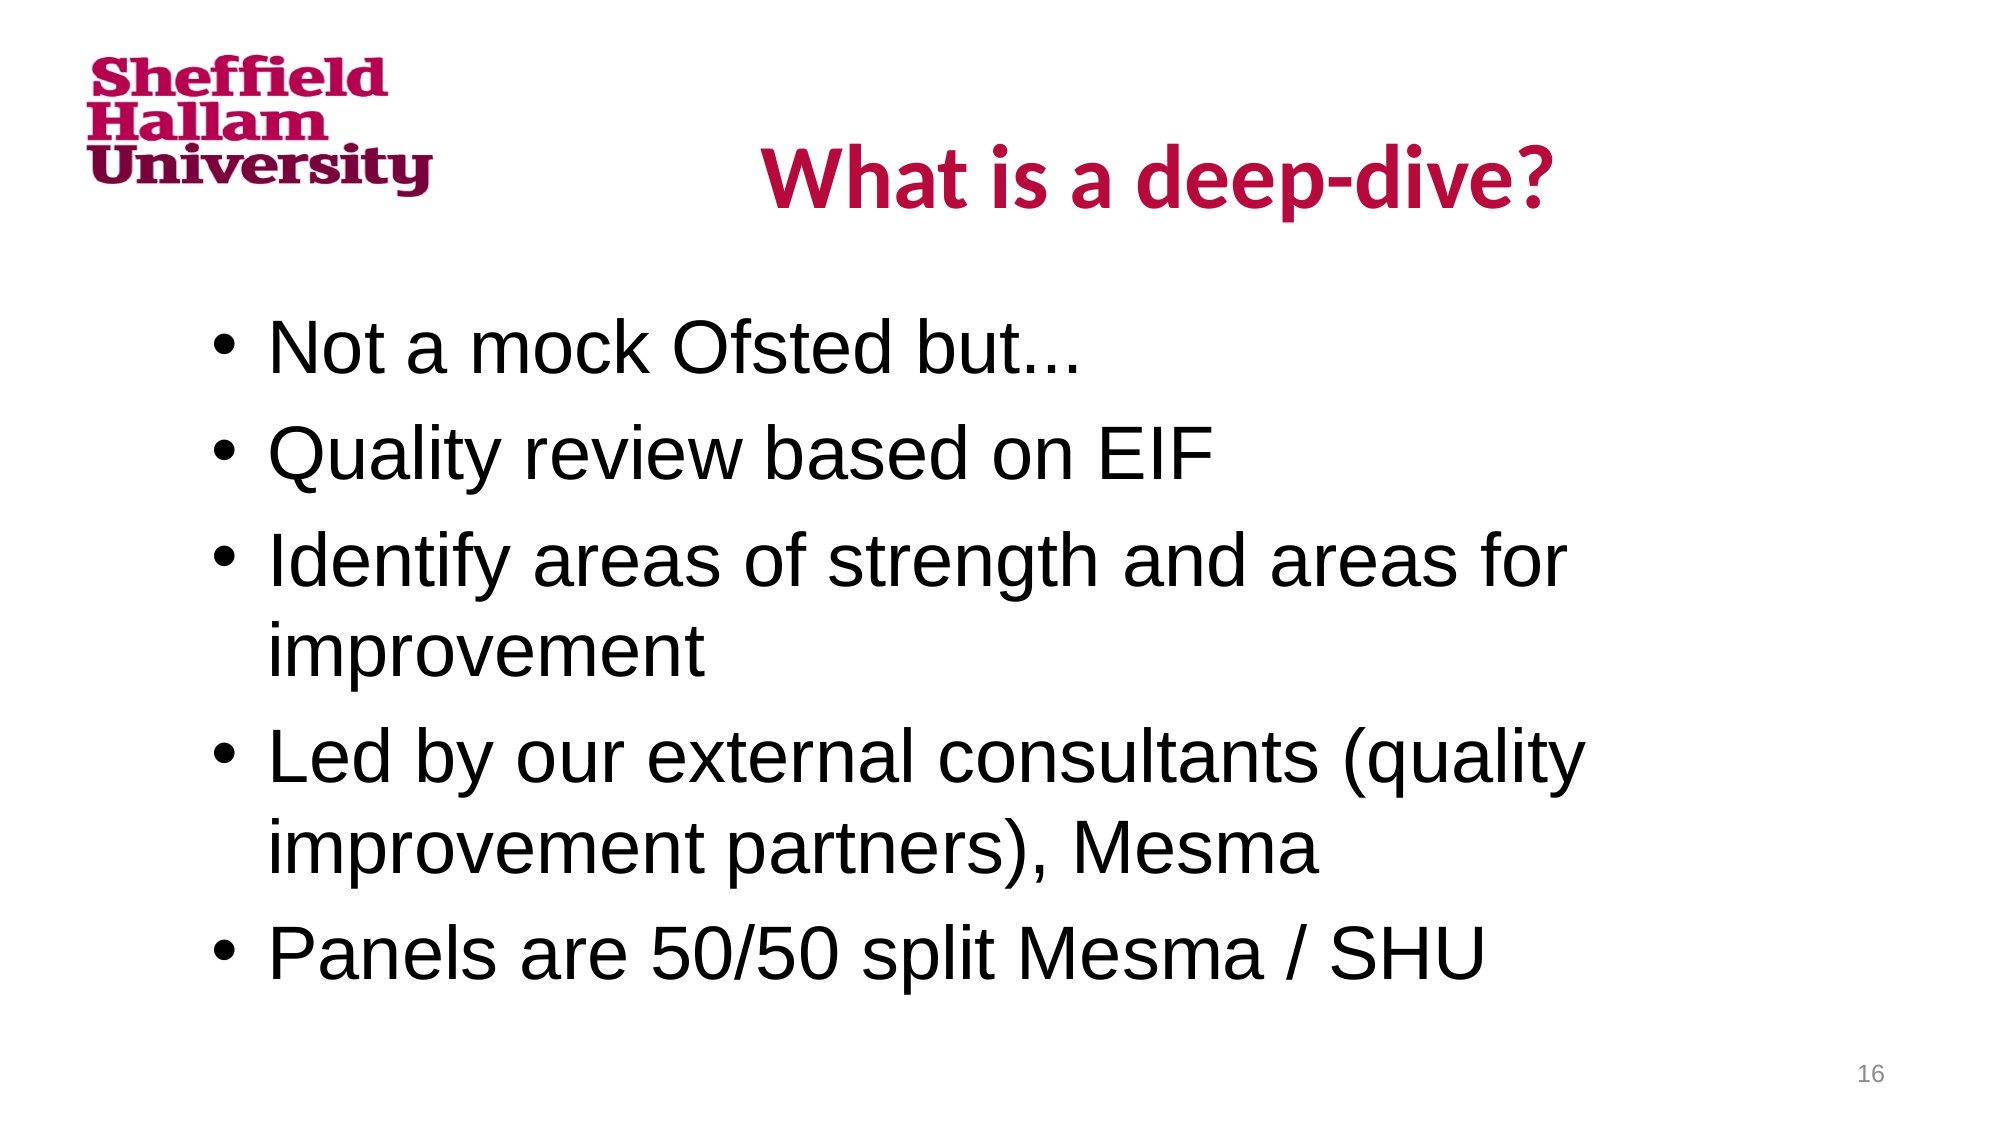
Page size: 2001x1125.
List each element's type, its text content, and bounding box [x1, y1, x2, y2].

list Not a mock Ofsted but... Quality review based on EIF Identify areas of strength and areas for improvement Led by our external consultants (quality improvement partners), Mesma Panels are 50/50 split Mesma / SHU [196, 290, 1780, 1005]
picture [86, 54, 433, 197]
title What is a deep-dive? [568, 78, 1750, 266]
slide_number 16 [1433, 1042, 1900, 1103]
